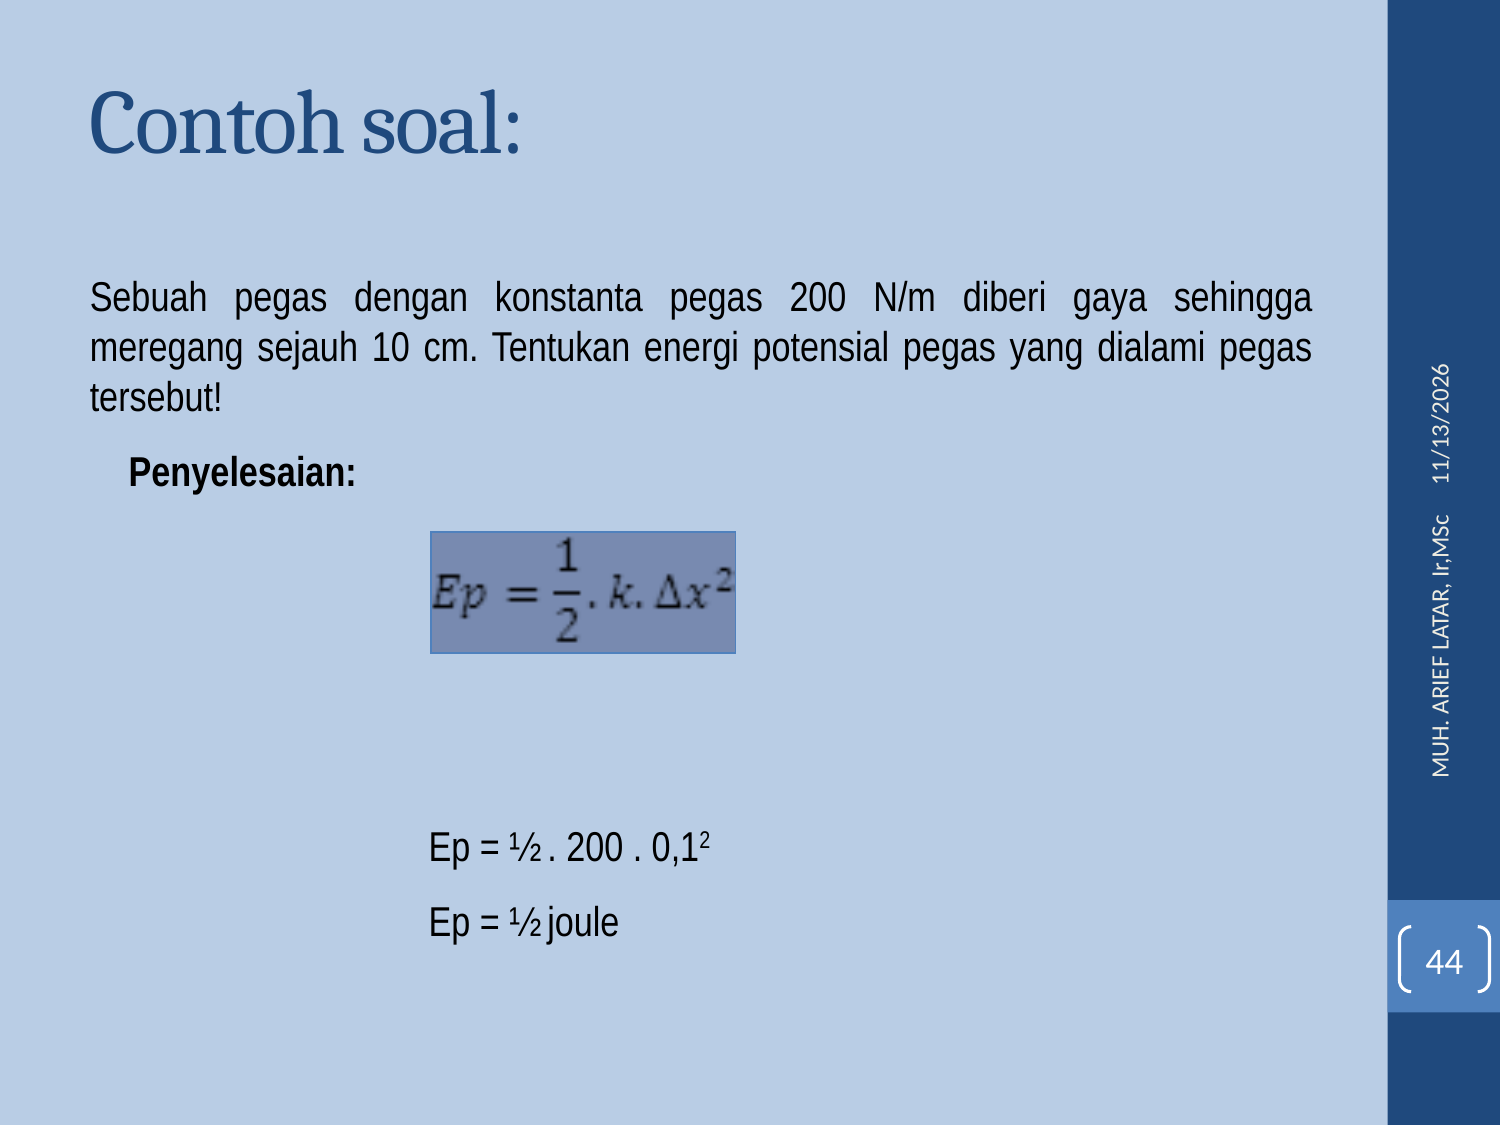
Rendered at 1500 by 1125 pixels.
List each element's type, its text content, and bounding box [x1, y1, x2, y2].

slide_number 44 [1397, 925, 1492, 994]
footer MUH. ARIEF LATAR, Ir,MSc [1408, 500, 1469, 889]
picture [431, 532, 736, 653]
text_box Sebuah pegas dengan konstanta pegas 200 N/m diberi gaya sehingga meregang sejauh 10 cm. Tentukan energi potensial pegas yang dialami pegas tersebut! Penyelesaian: Ep = ½ . 200 . 0,12 Ep = ½ joule [74, 262, 1327, 953]
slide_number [1408, 100, 1469, 500]
text_box Contoh soal: [74, 54, 680, 220]
